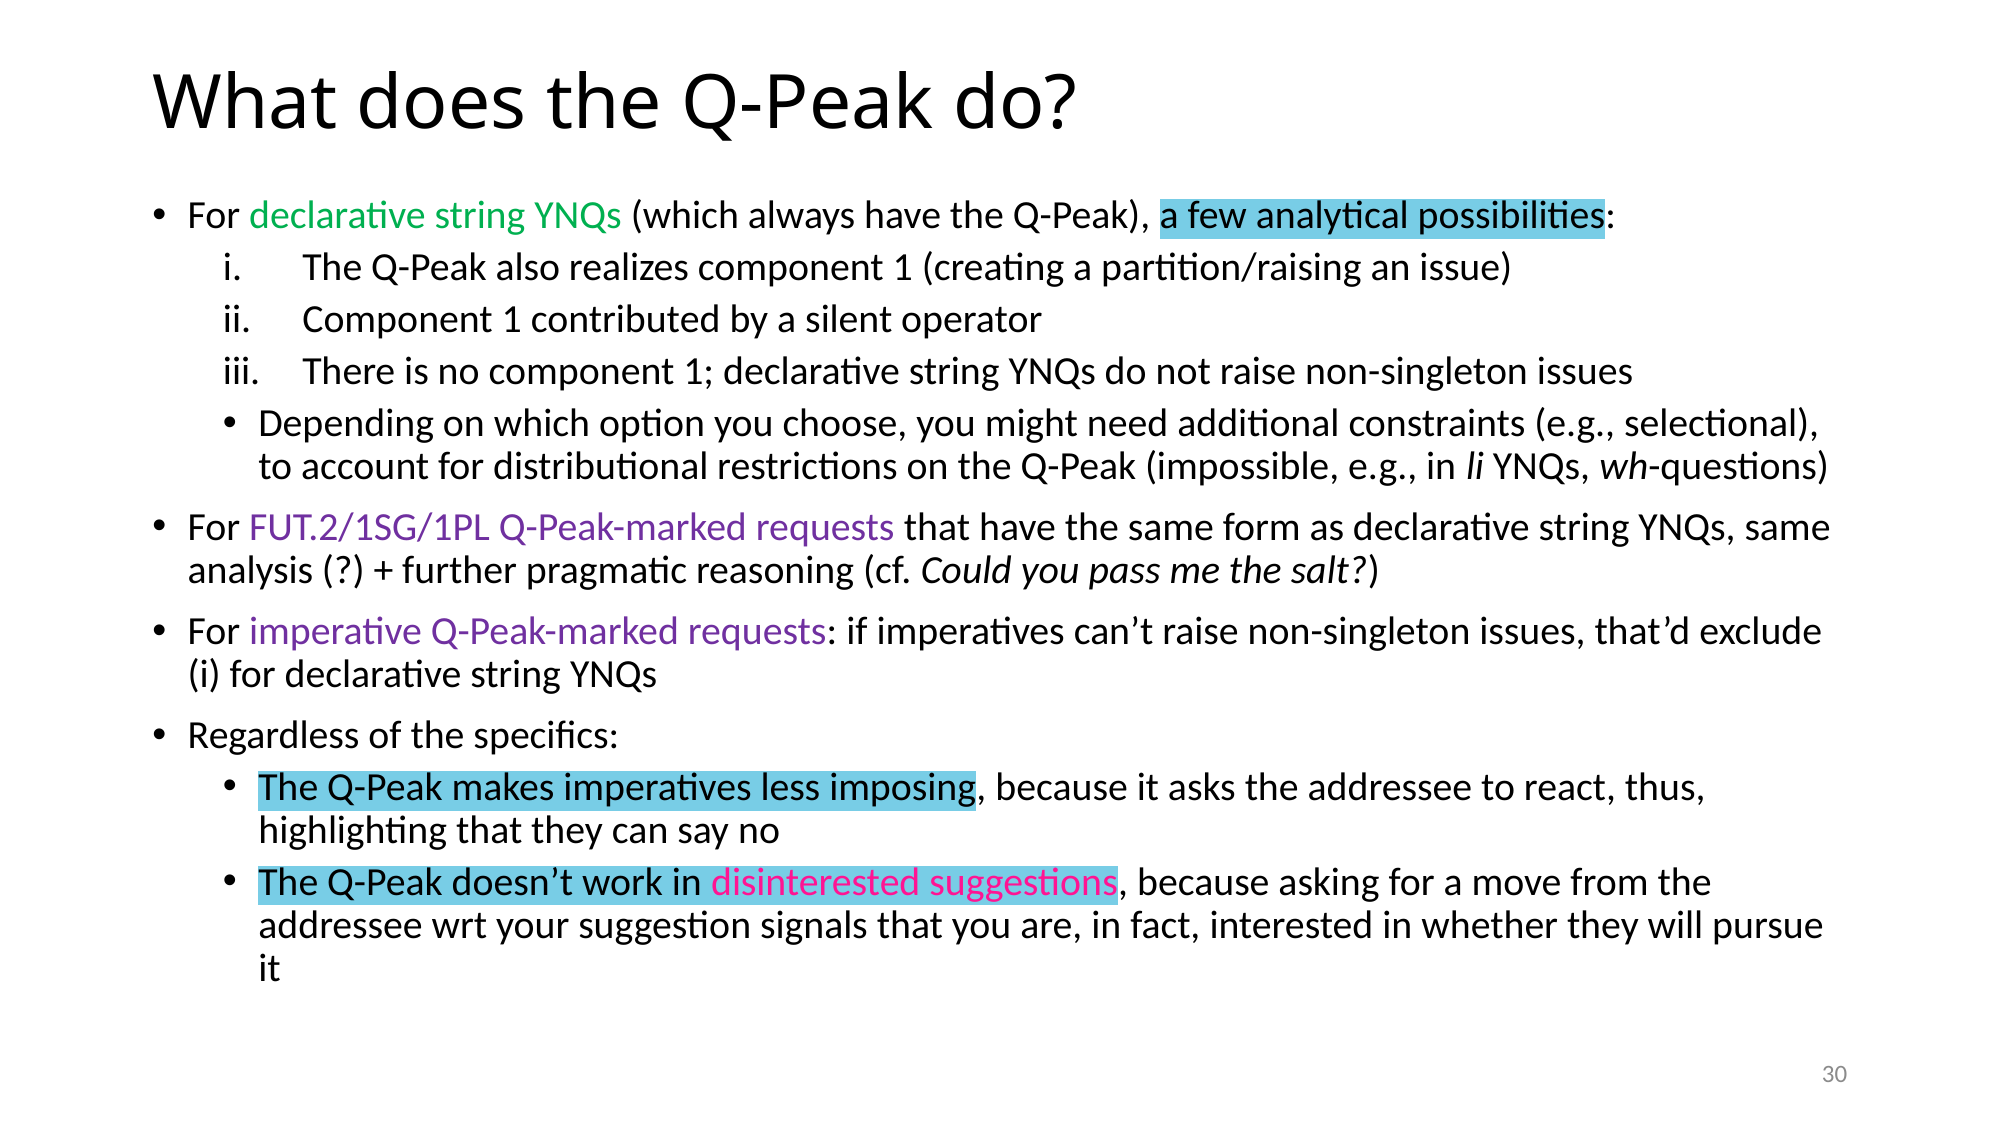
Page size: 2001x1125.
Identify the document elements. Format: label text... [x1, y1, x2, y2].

text_box What does the Q-Peak do? [137, 22, 1863, 187]
list For declarative string YNQs (which always have the Q-Peak), a few analytical possibilities: The Q-Peak also realizes component 1 (creating a partition/raising an issue) Component 1 contributed by a silent operator There is no component 1; declarative string YNQs do not raise non-singleton issues Depending on which option you choose, you might need additional constraints (e.g., selectional), to account for distributional restrictions on the Q-Peak (impossible, e.g., in li YNQs, wh-questions) For FUT.2/1SG/1PL Q-Peak-marked requests that have the same form as declarative string YNQs, same analysis (?) + further pragmatic reasoning (cf. Could you pass me the salt?) For imperative Q-Peak-marked requests: if imperatives can’t raise non-singleton issues, that’d exclude (i) for declarative string YNQs Regardless of the specifics: The Q-Peak makes imperatives less imposing, because it asks the addressee to react, thus, highlighting that they can say no The Q-Peak doesn’t work in disinterested suggestions, because asking for a move from the addressee wrt your suggestion signals that you are, in fact, interested in whether they will pursue it [137, 187, 1863, 1014]
slide_number 30 [1412, 1042, 1863, 1103]
